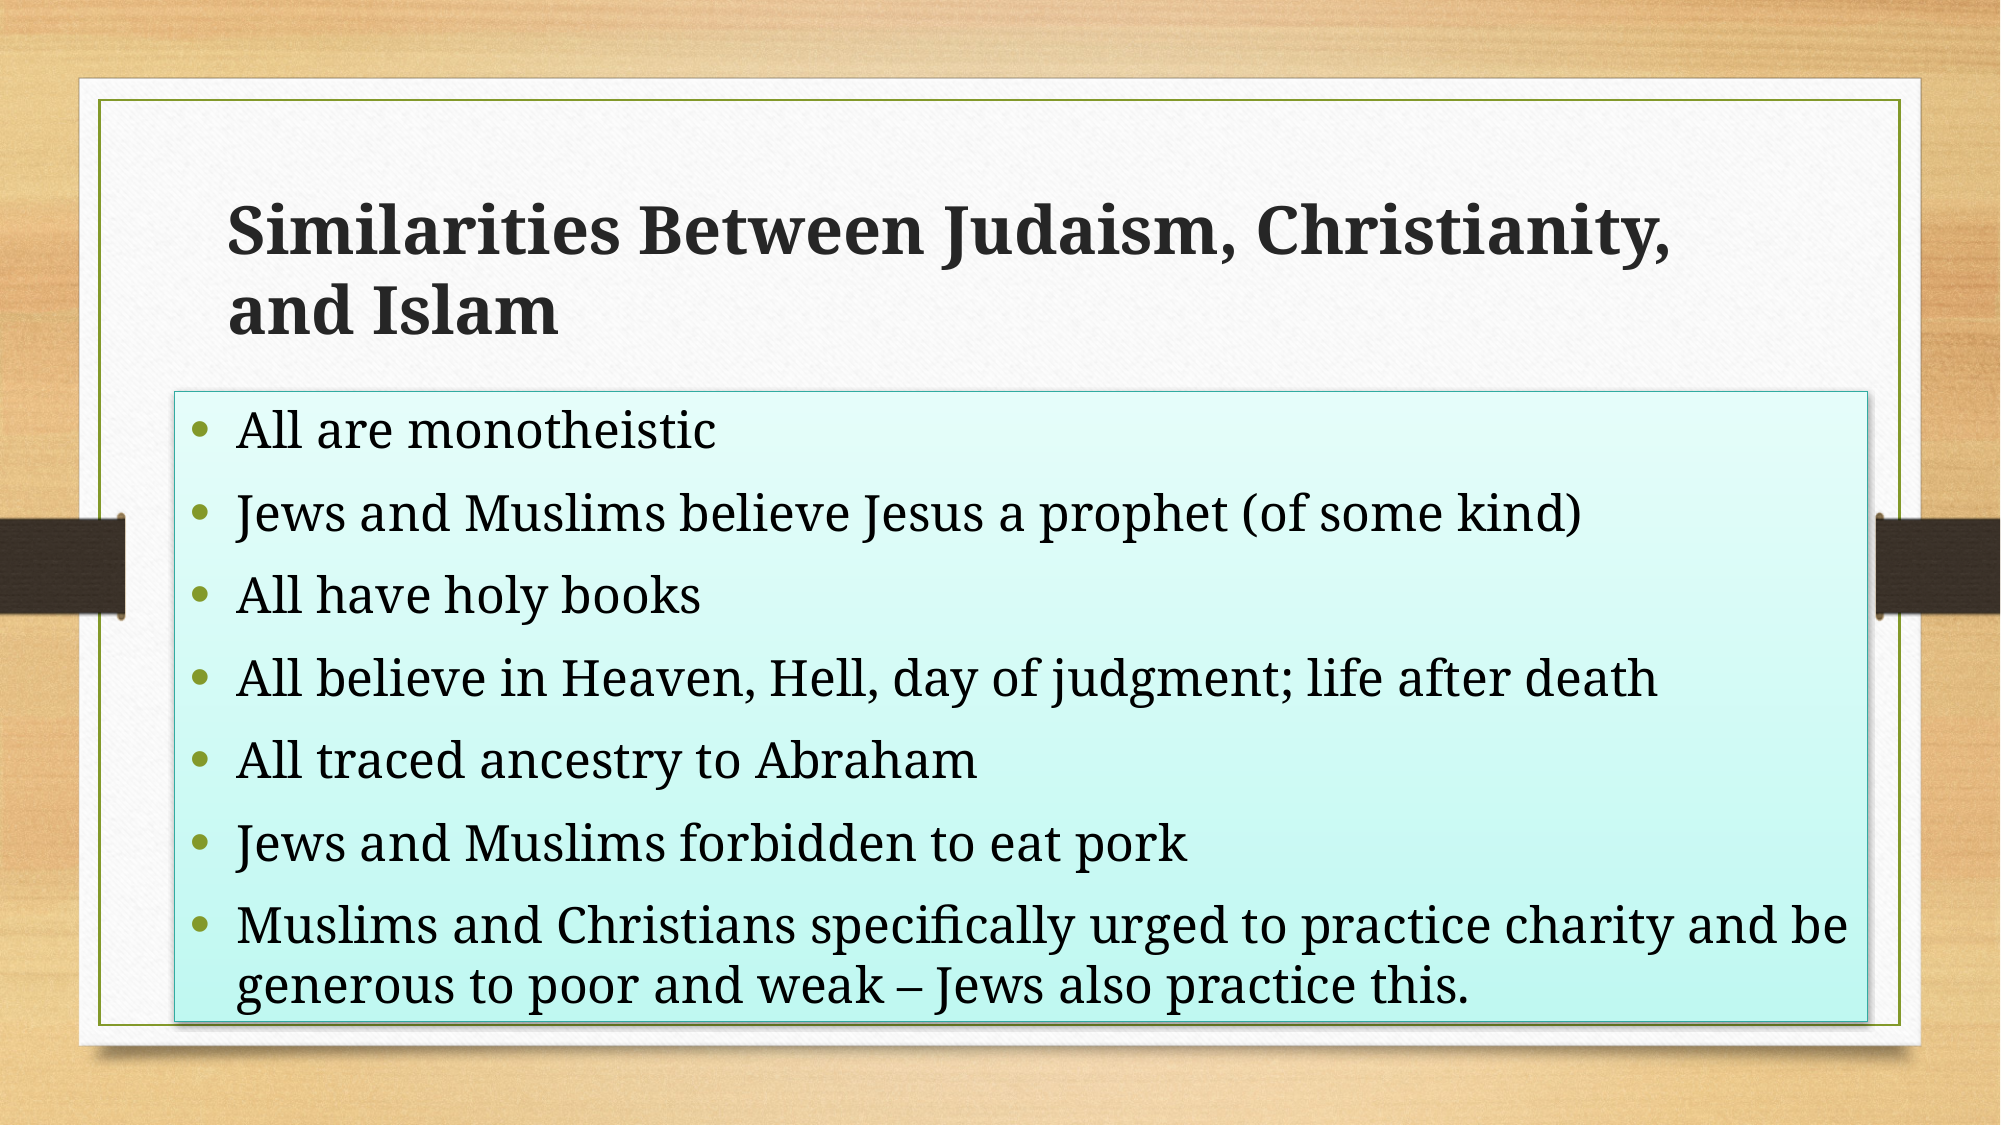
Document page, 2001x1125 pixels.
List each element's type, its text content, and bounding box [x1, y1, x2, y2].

picture [0, 0, 2001, 1125]
title Similarities Between Judaism, Christianity, and Islam [212, 161, 1788, 375]
text_box All are monotheistic Jews and Muslims believe Jesus a prophet (of some kind) All have holy books All believe in Heaven, Hell, day of judgment; life after death All traced ancestry to Abraham Jews and Muslims forbidden to eat pork Muslims and Christians specifically urged to practice charity and be generous to poor and weak – Jews also practice this. [174, 391, 1868, 1022]
